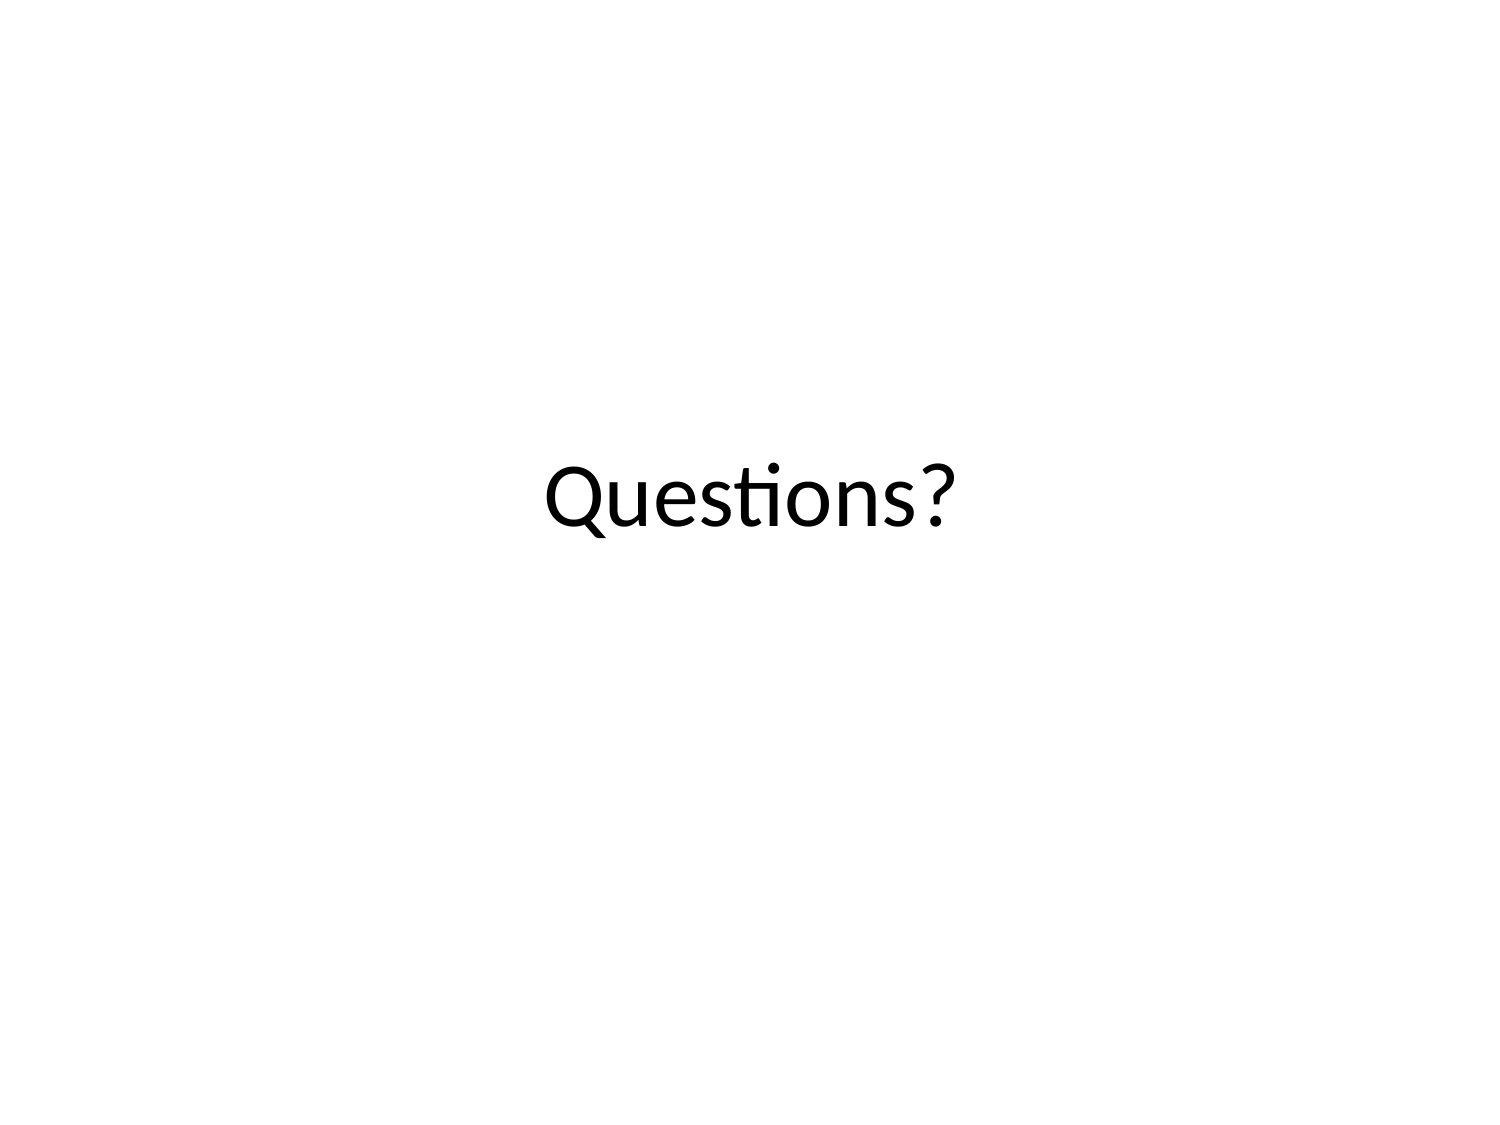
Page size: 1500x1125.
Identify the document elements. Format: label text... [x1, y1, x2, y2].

title Questions? [76, 395, 1427, 584]
